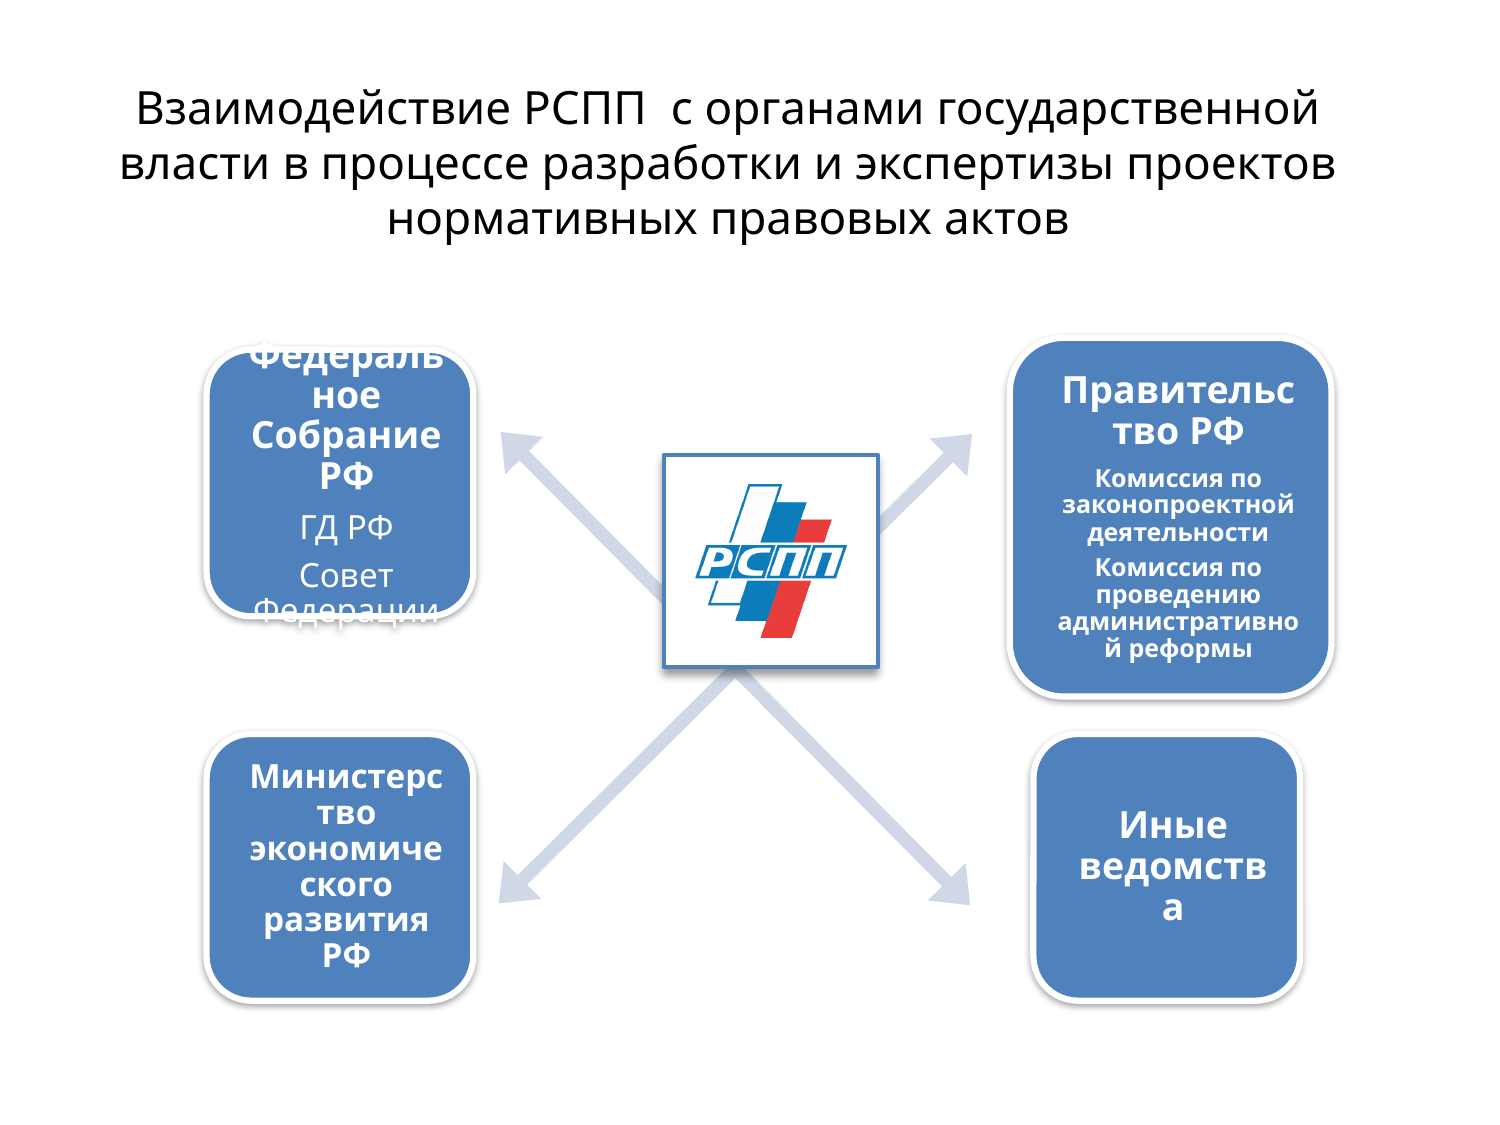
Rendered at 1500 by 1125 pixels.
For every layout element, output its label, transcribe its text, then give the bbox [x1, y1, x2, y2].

title Взаимодействие РСПП с органами государственной власти в процессе разработки и экспертизы проектов нормативных правовых актов [53, 30, 1404, 291]
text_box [147, 333, 1341, 1001]
picture [692, 484, 850, 638]
